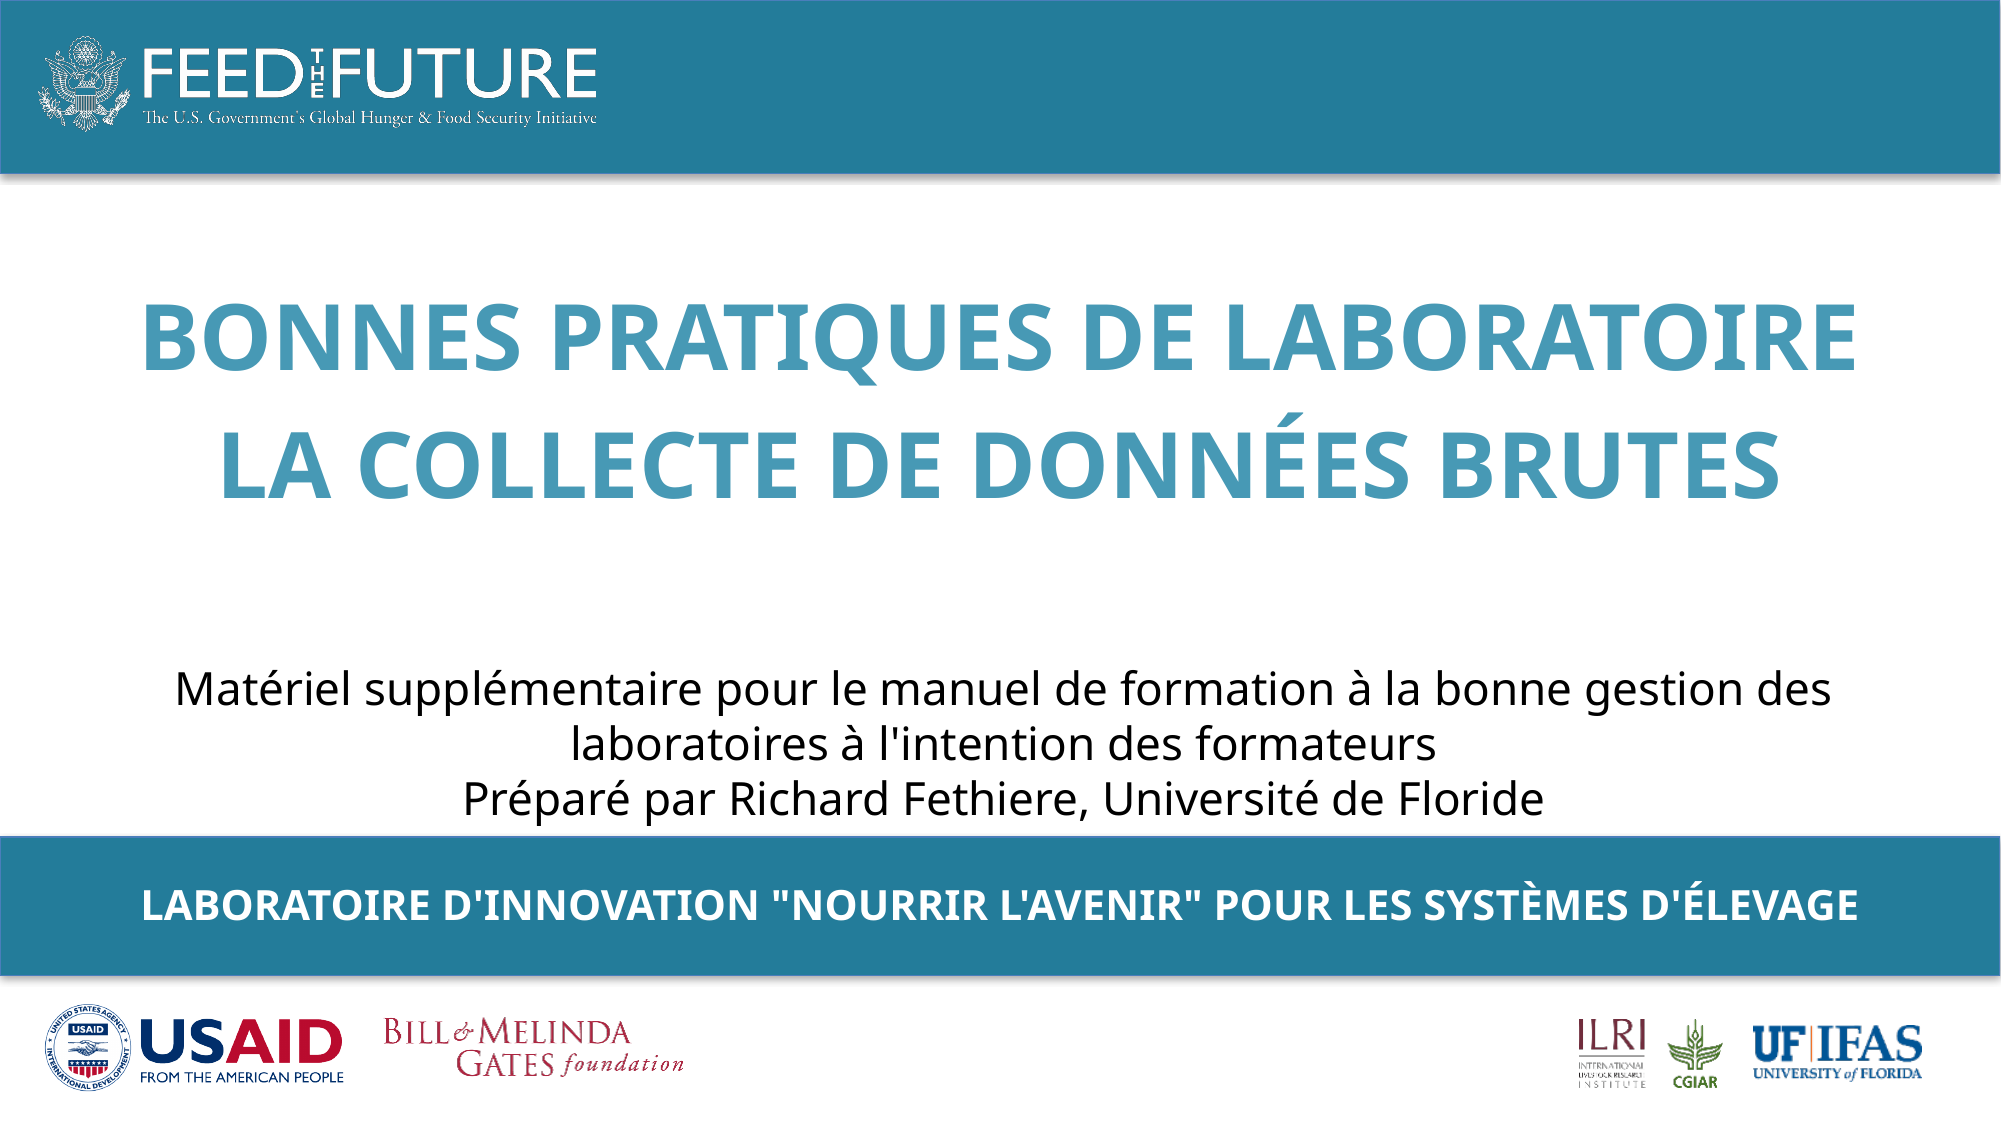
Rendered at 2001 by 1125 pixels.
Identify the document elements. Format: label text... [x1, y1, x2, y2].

picture [0, 975, 683, 1125]
list BONNES PRATIQUES DE LABORATOIRE LA COLLECTE DE DONNÉES BRUTES [75, 271, 1925, 563]
text_box Matériel supplémentaire pour le manuel de formation à la bonne gestion des laboratoires à l'intention des formateurs Préparé par Richard Fethiere, Université de Floride [157, 597, 1851, 833]
picture [1753, 1025, 1922, 1082]
picture [1579, 1019, 1723, 1088]
list LABORATOIRE D'INNOVATION "NOURRIR L'AVENIR" POUR LES SYSTÈMES D'ÉLEVAGE [104, 871, 1896, 990]
